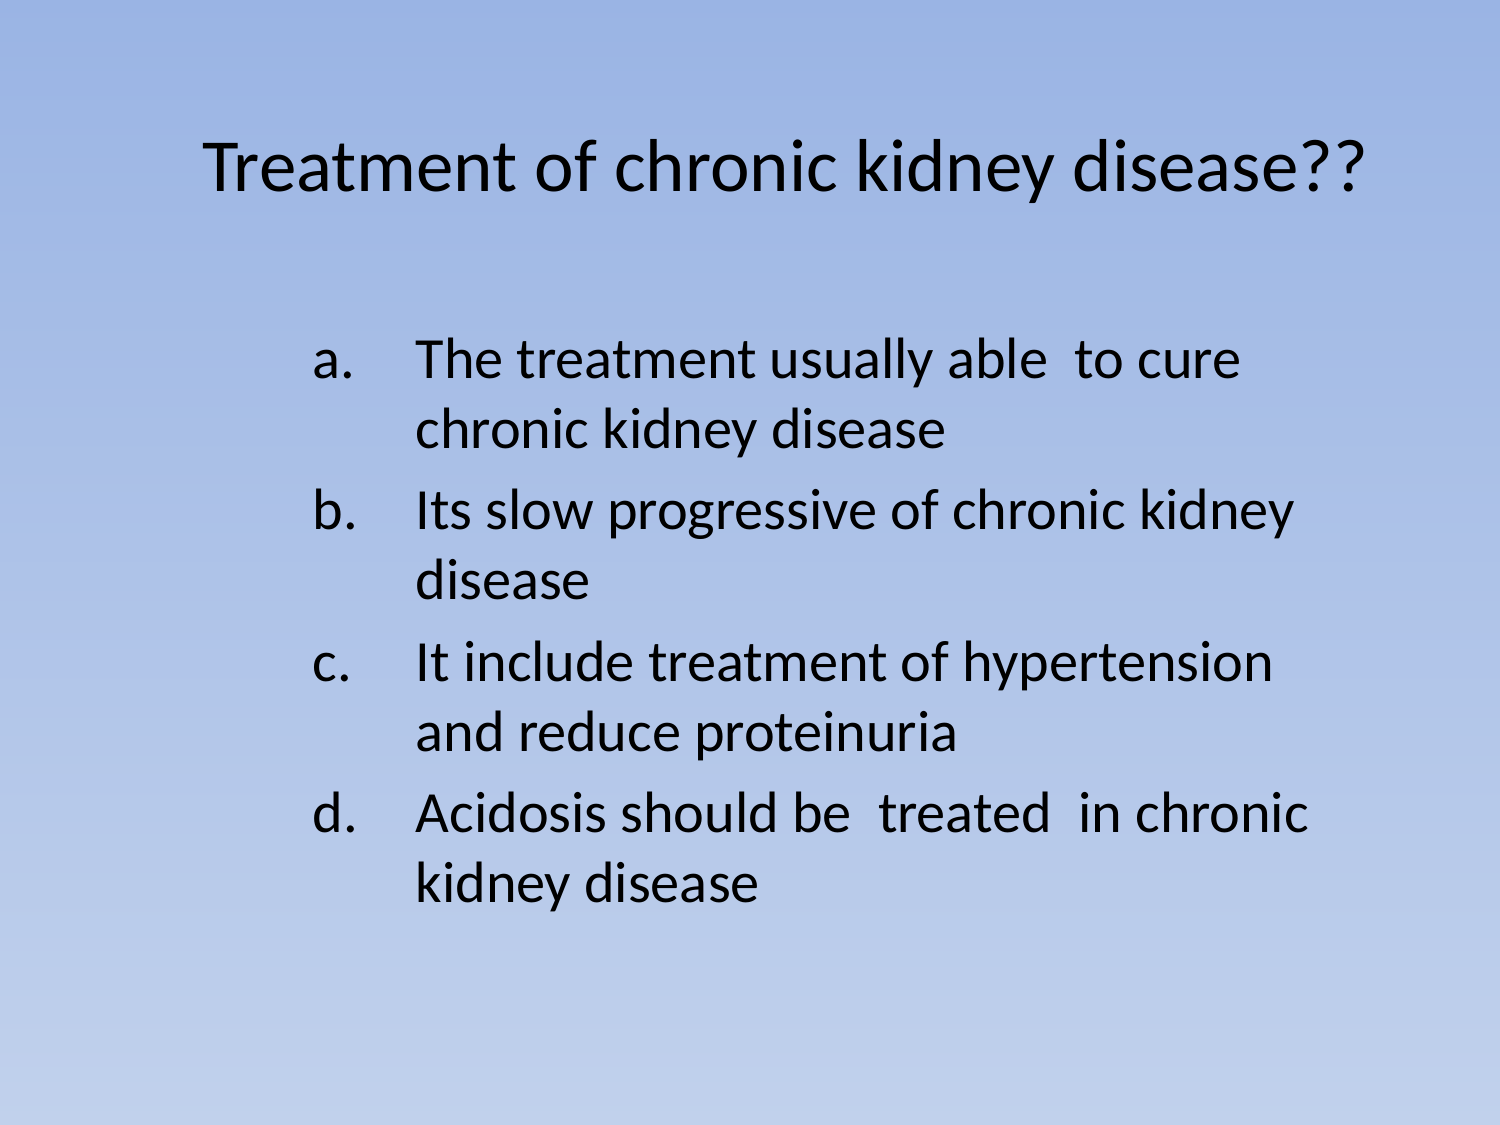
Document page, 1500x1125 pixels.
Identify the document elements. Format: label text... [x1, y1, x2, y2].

title Treatment of chronic kidney disease?? [88, 101, 1483, 312]
list The treatment usually able to cure chronic kidney disease Its slow progressive of chronic kidney disease It include treatment of hypertension and reduce proteinuria Acidosis should be treated in chronic kidney disease [269, 312, 1367, 933]
